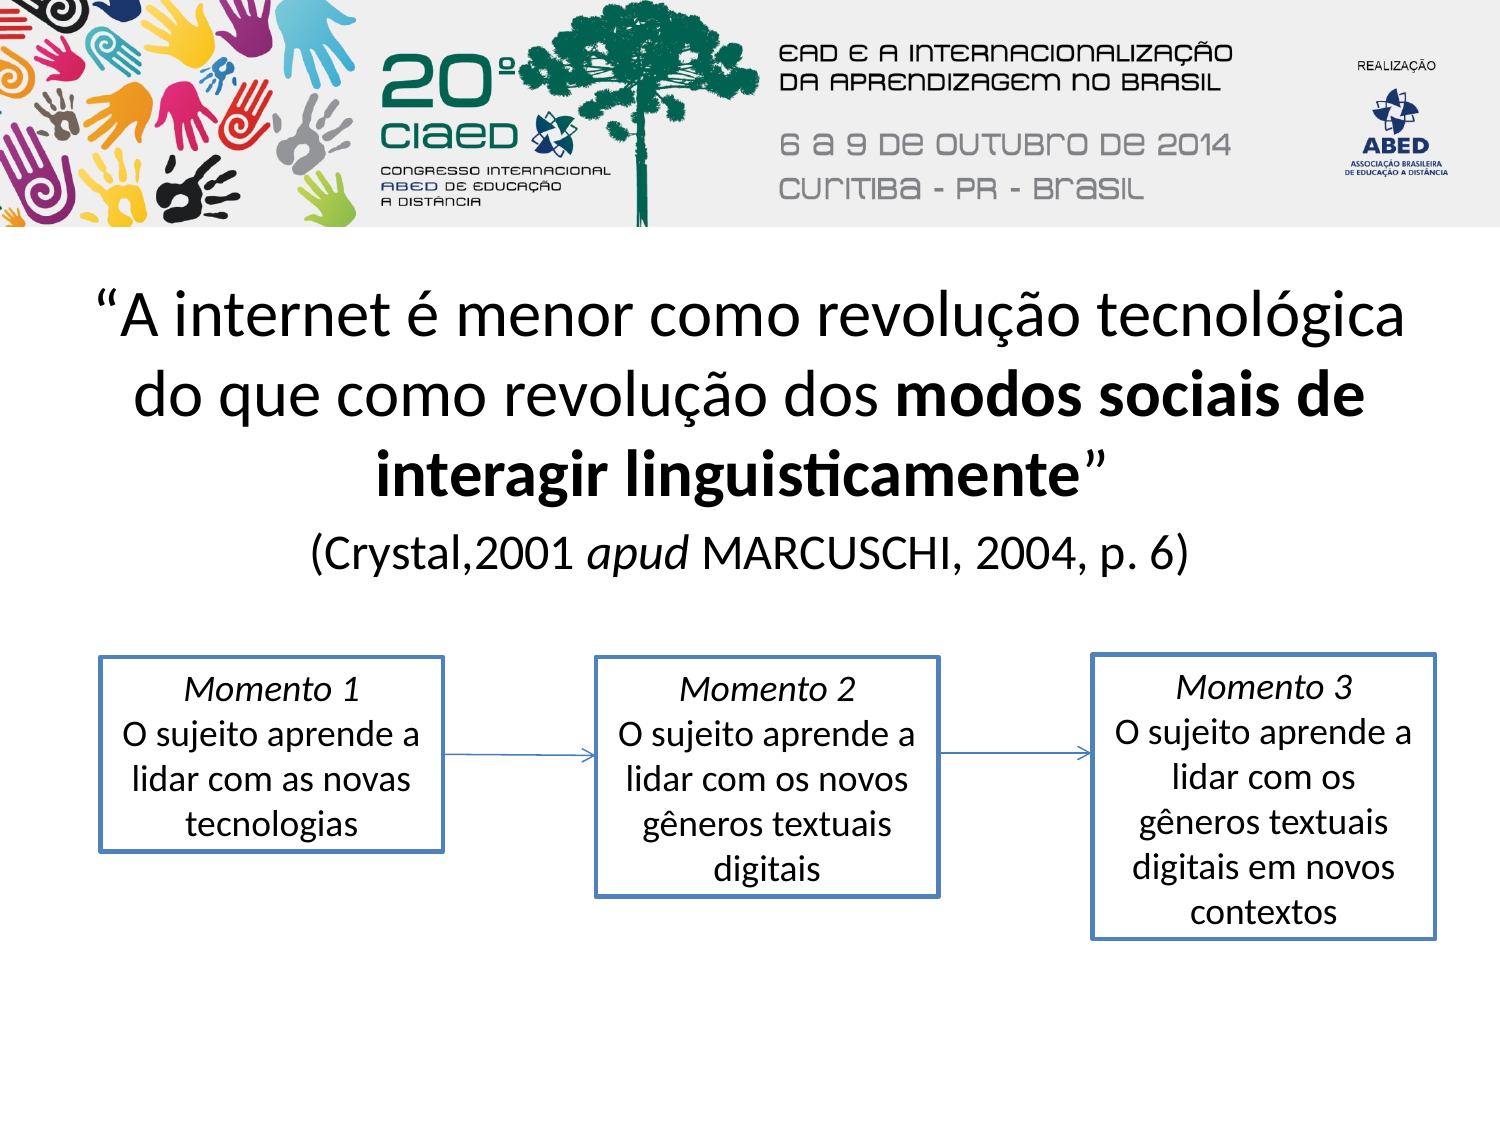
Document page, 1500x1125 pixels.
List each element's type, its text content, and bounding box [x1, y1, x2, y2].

text_box Momento 2 O sujeito aprende a lidar com os novos gêneros textuais digitais [595, 656, 939, 897]
text_box Momento 1 O sujeito aprende a lidar com as novas tecnologias [100, 656, 443, 852]
list “A internet é menor como revolução tecnológica do que como revolução dos modos sociais de interagir linguisticamente” (Crystal,2001 apud MARCUSCHI, 2004, p. 6) [75, 262, 1425, 1005]
text_box Momento 3 O sujeito aprende a lidar com os gêneros textuais digitais em novos contextos [1092, 654, 1436, 940]
picture [0, 0, 1500, 228]
